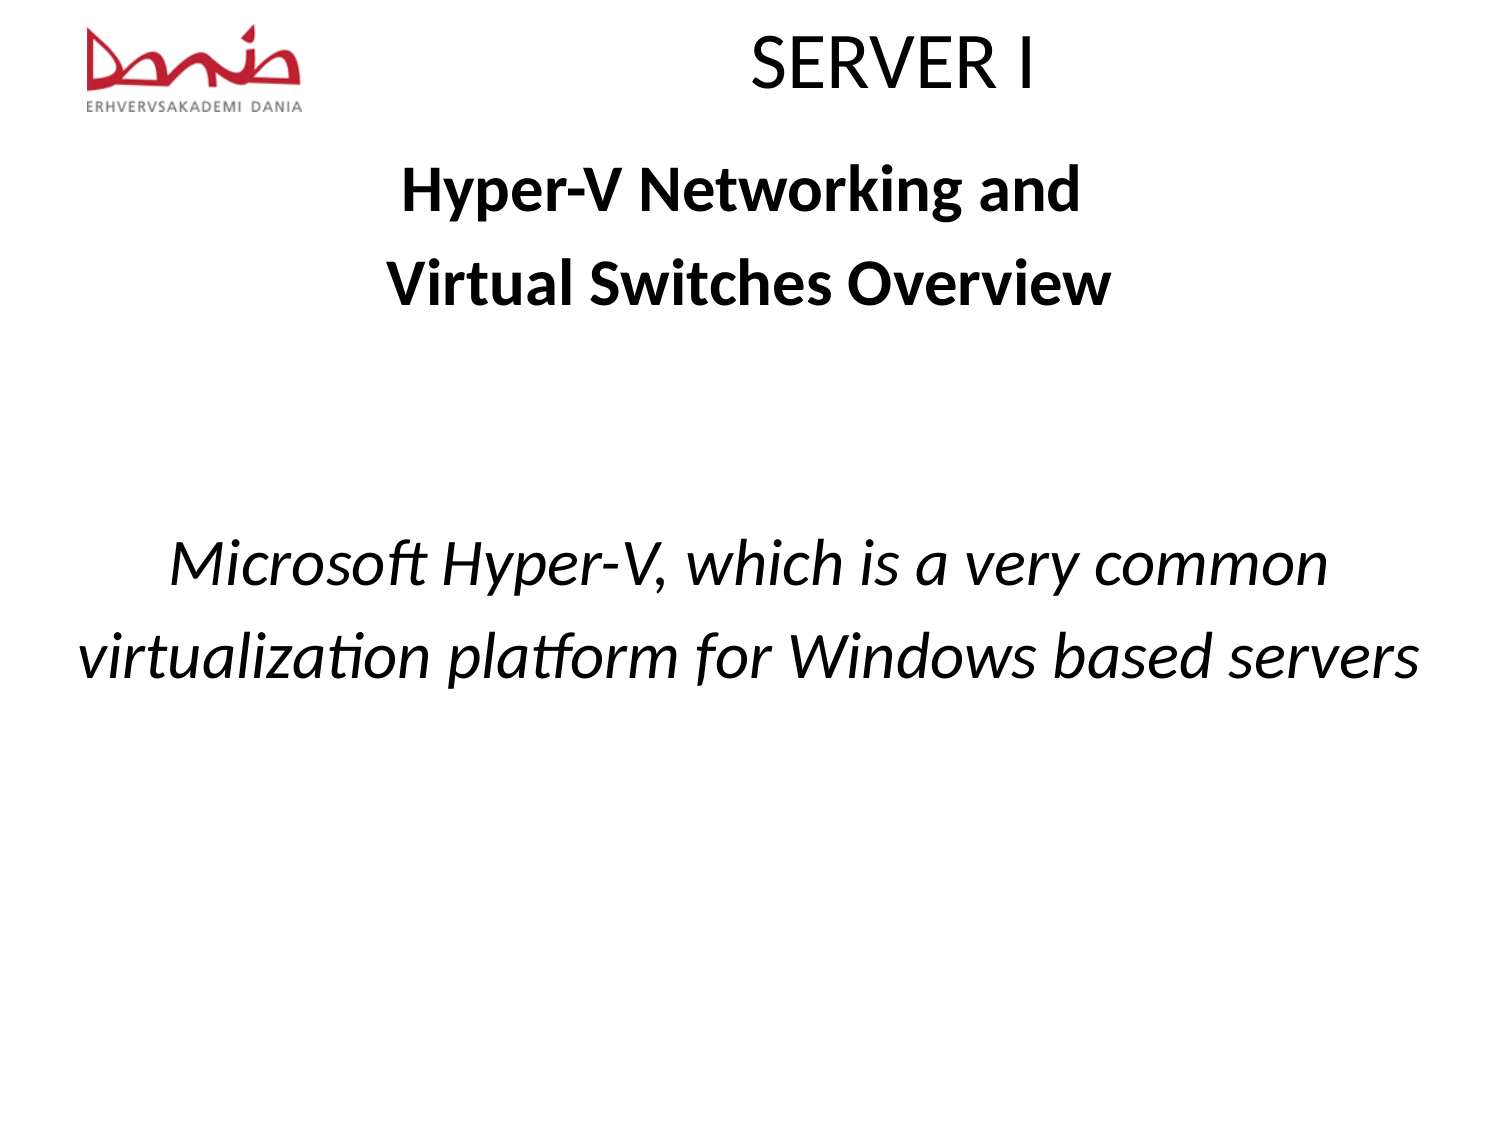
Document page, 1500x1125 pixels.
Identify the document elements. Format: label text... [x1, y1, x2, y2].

title SERVER I [312, 0, 1475, 113]
subtitle Hyper-V Networking and Virtual Switches Overview Microsoft Hyper-V, which is a very common virtualization platform for Windows based servers [24, 137, 1475, 1100]
picture [87, 24, 302, 112]
